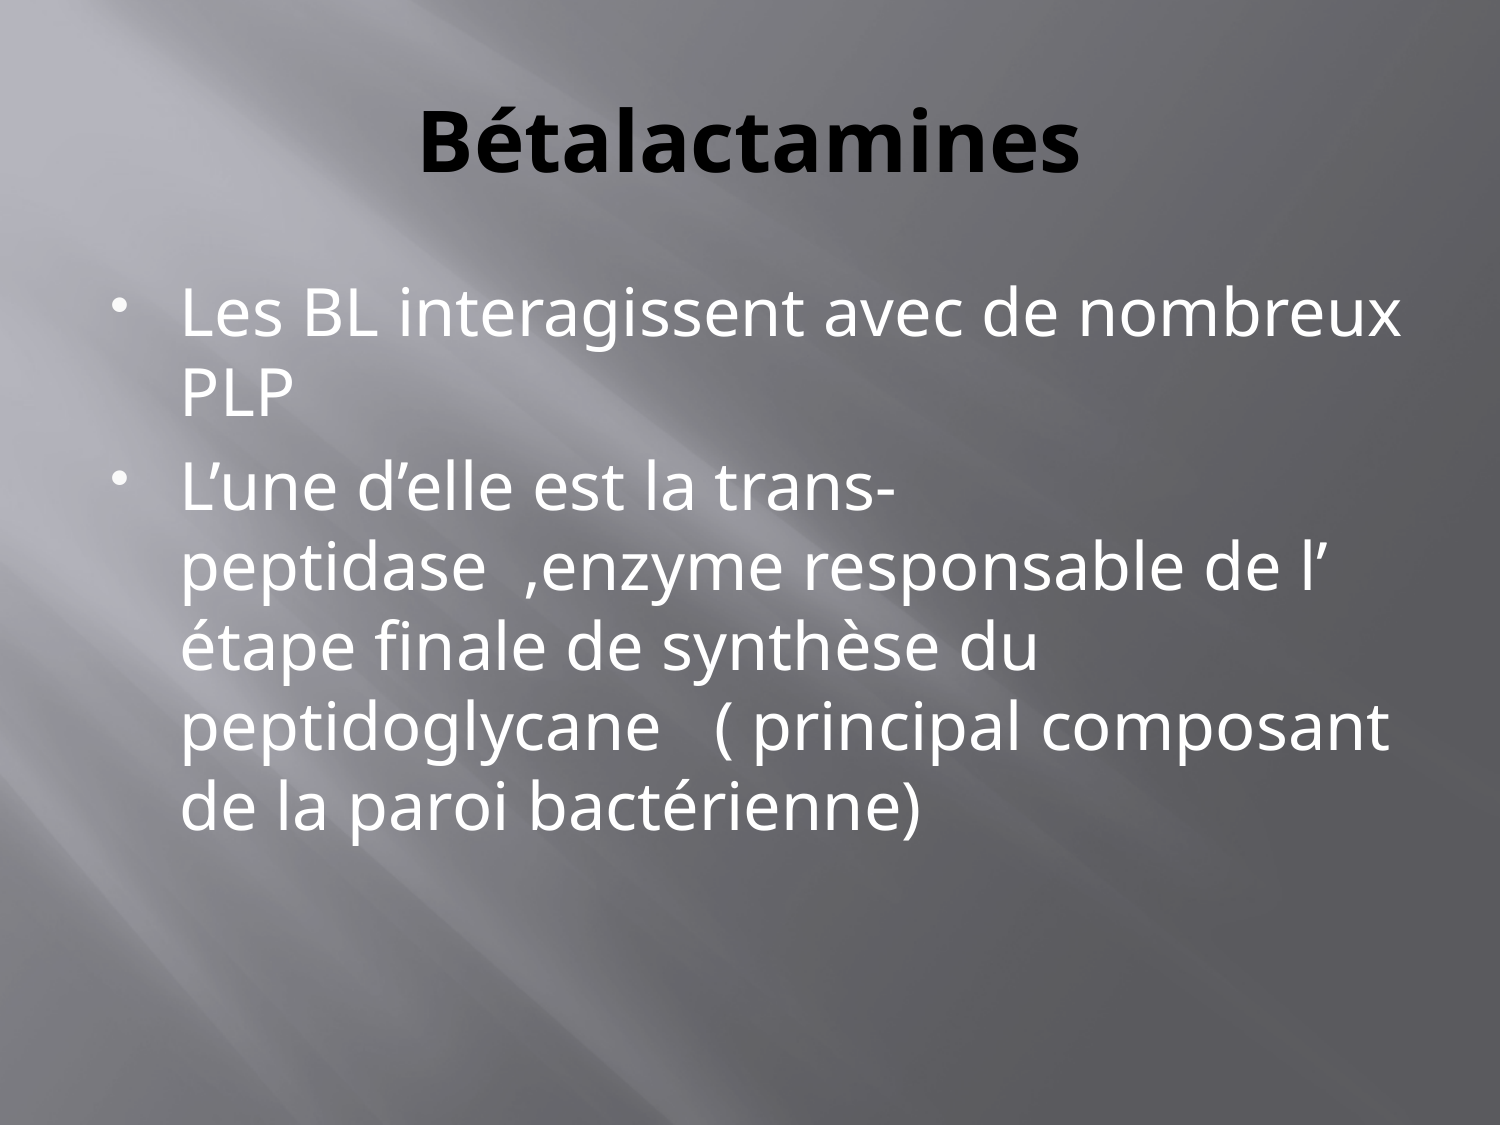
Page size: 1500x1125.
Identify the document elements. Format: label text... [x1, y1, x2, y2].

list Les BL interagissent avec de nombreux PLP L’une d’elle est la trans-peptidase ,enzyme responsable de l’ étape finale de synthèse du peptidoglycane ( principal composant de la paroi bactérienne) [75, 262, 1425, 1035]
title Bétalactamines [75, 45, 1425, 233]
